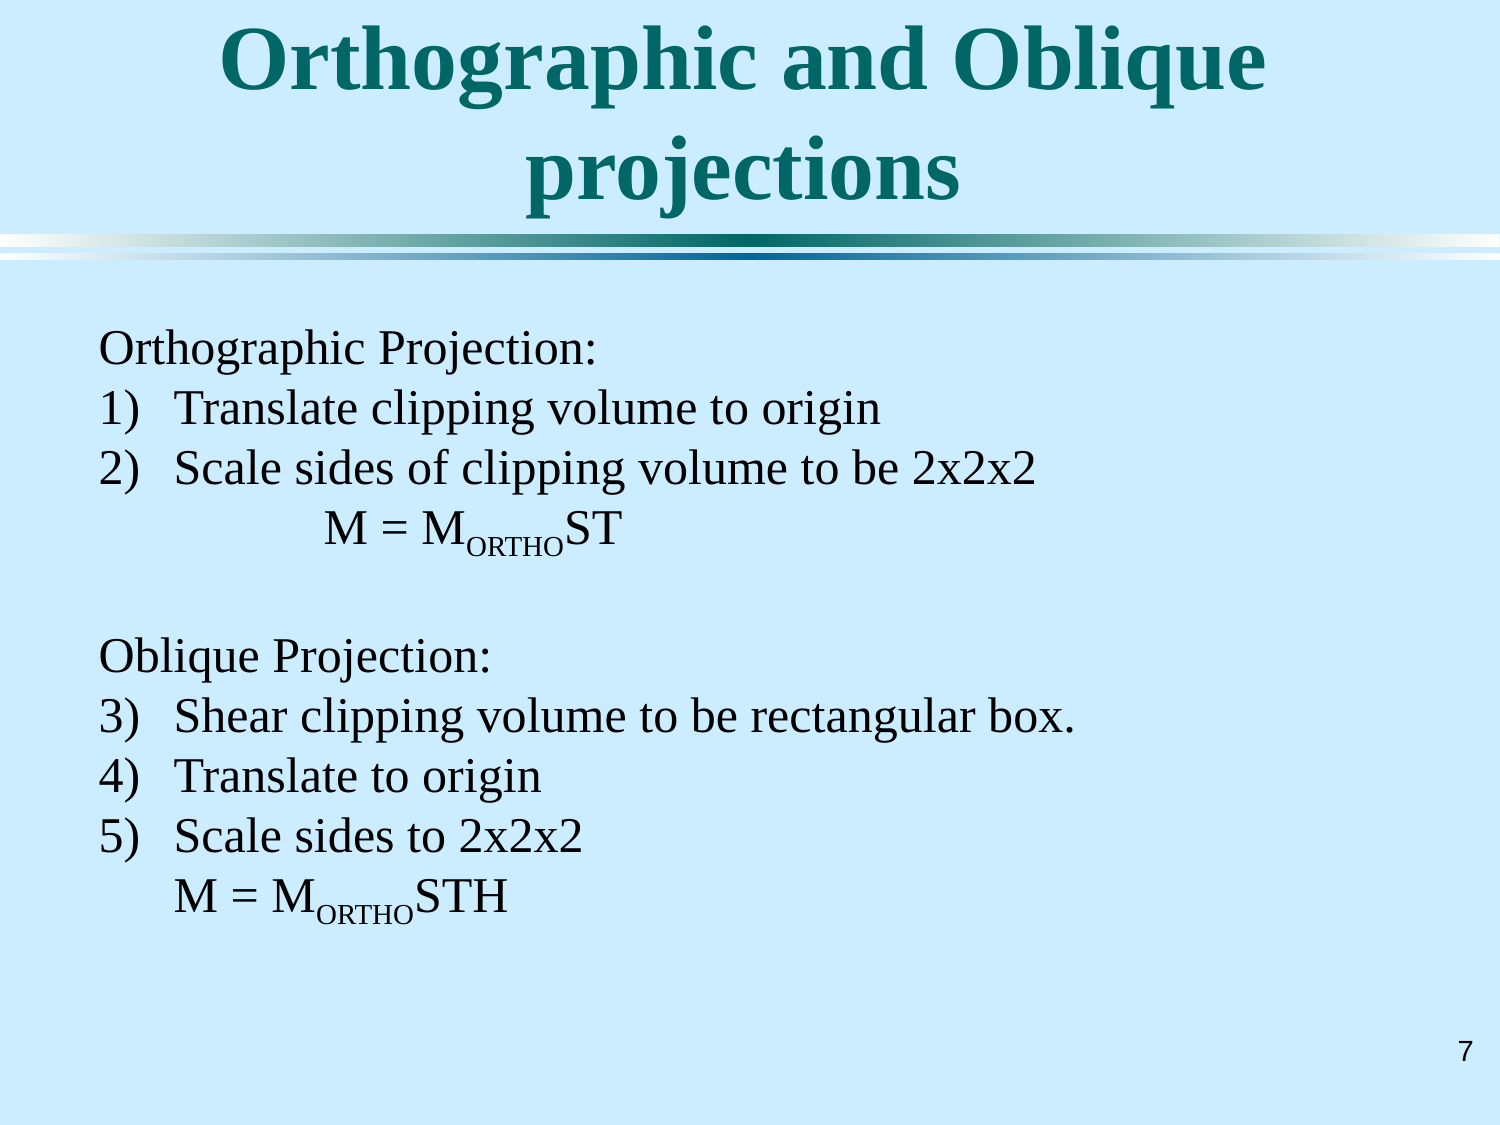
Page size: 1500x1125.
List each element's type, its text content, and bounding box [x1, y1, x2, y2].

title Orthographic and Oblique projections [99, 37, 1388, 225]
text_box Orthographic Projection: Translate clipping volume to origin Scale sides of clipping volume to be 2x2x2 M = MORTHOST Oblique Projection: Shear clipping volume to be rectangular box. Translate to origin Scale sides to 2x2x2 M = MORTHOSTH [83, 306, 1092, 938]
